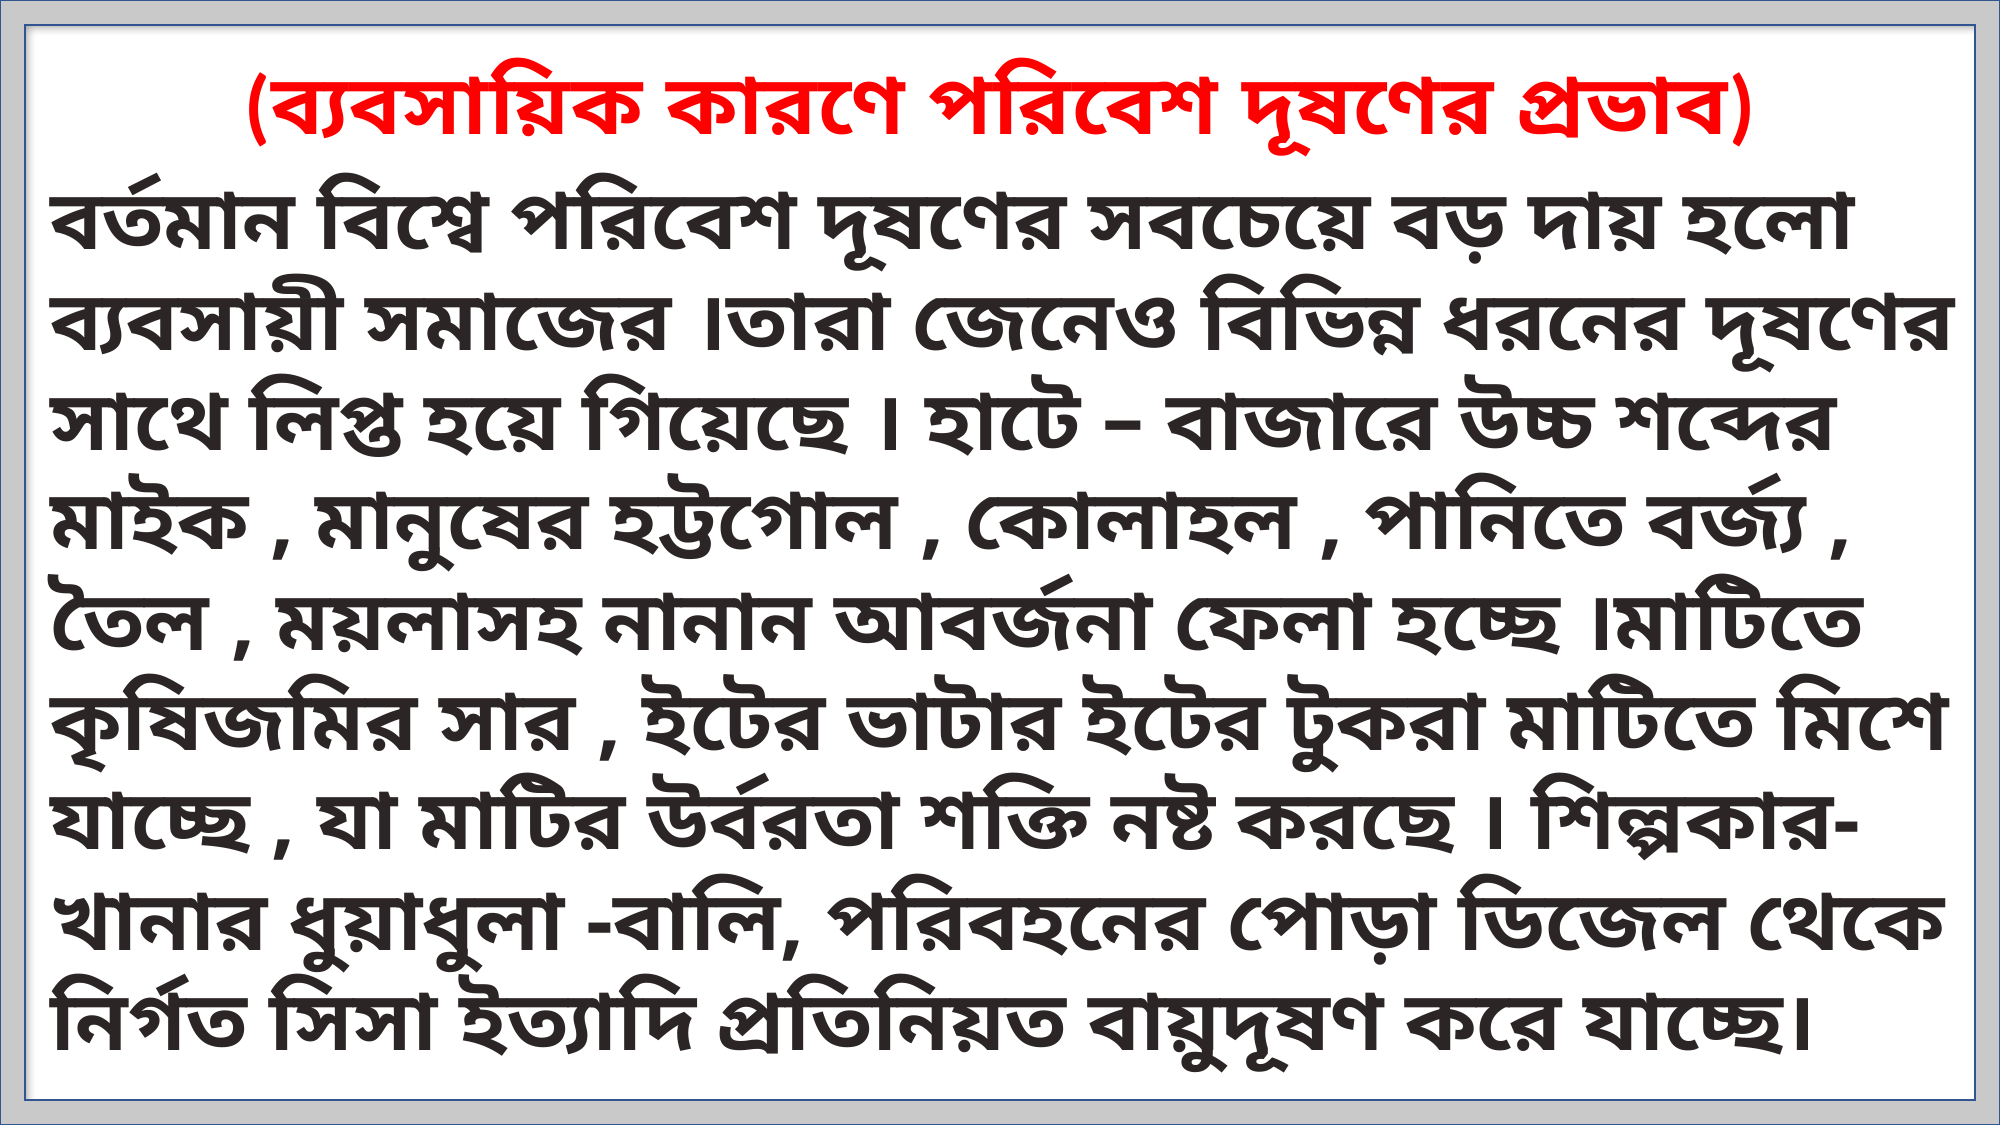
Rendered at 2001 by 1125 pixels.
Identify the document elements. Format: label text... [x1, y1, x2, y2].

text_box (ব্যবসায়িক কারণে পরিবেশ দূষণের প্রভাব) [35, 43, 1965, 159]
text_box [0, 0, 2000, 1125]
text_box বর্তমান বিশ্বে পরিবেশ দূষণের সবচেয়ে বড় দায় হলো ব্যবসায়ী সমাজের ।তারা জেনেও বিভিন্ন ধরনের দূষণের সাথে লিপ্ত হয়ে গিয়েছে । হাটে – বাজারে উচ্চ শব্দের মাইক , মানুষের হট্টগোল , কোলাহল , পানিতে বর্জ্য , তৈল , ময়লাসহ নানান আবর্জনা ফেলা হচ্ছে ।মাটিতে কৃষিজমির সার , ইটের ভাটার ইটের টুকরা মাটিতে মিশে যাচ্ছে , যা মাটির উর্বরতা শক্তি নষ্ট করছে । শিল্পকার-খানার ধুয়াধুলা -বালি, পরিবহনের পোড়া ডিজেল থেকে নির্গত সিসা ইত্যাদি প্রতিনিয়ত বায়ুদূষণ করে যাচ্ছে। [35, 159, 2000, 1074]
